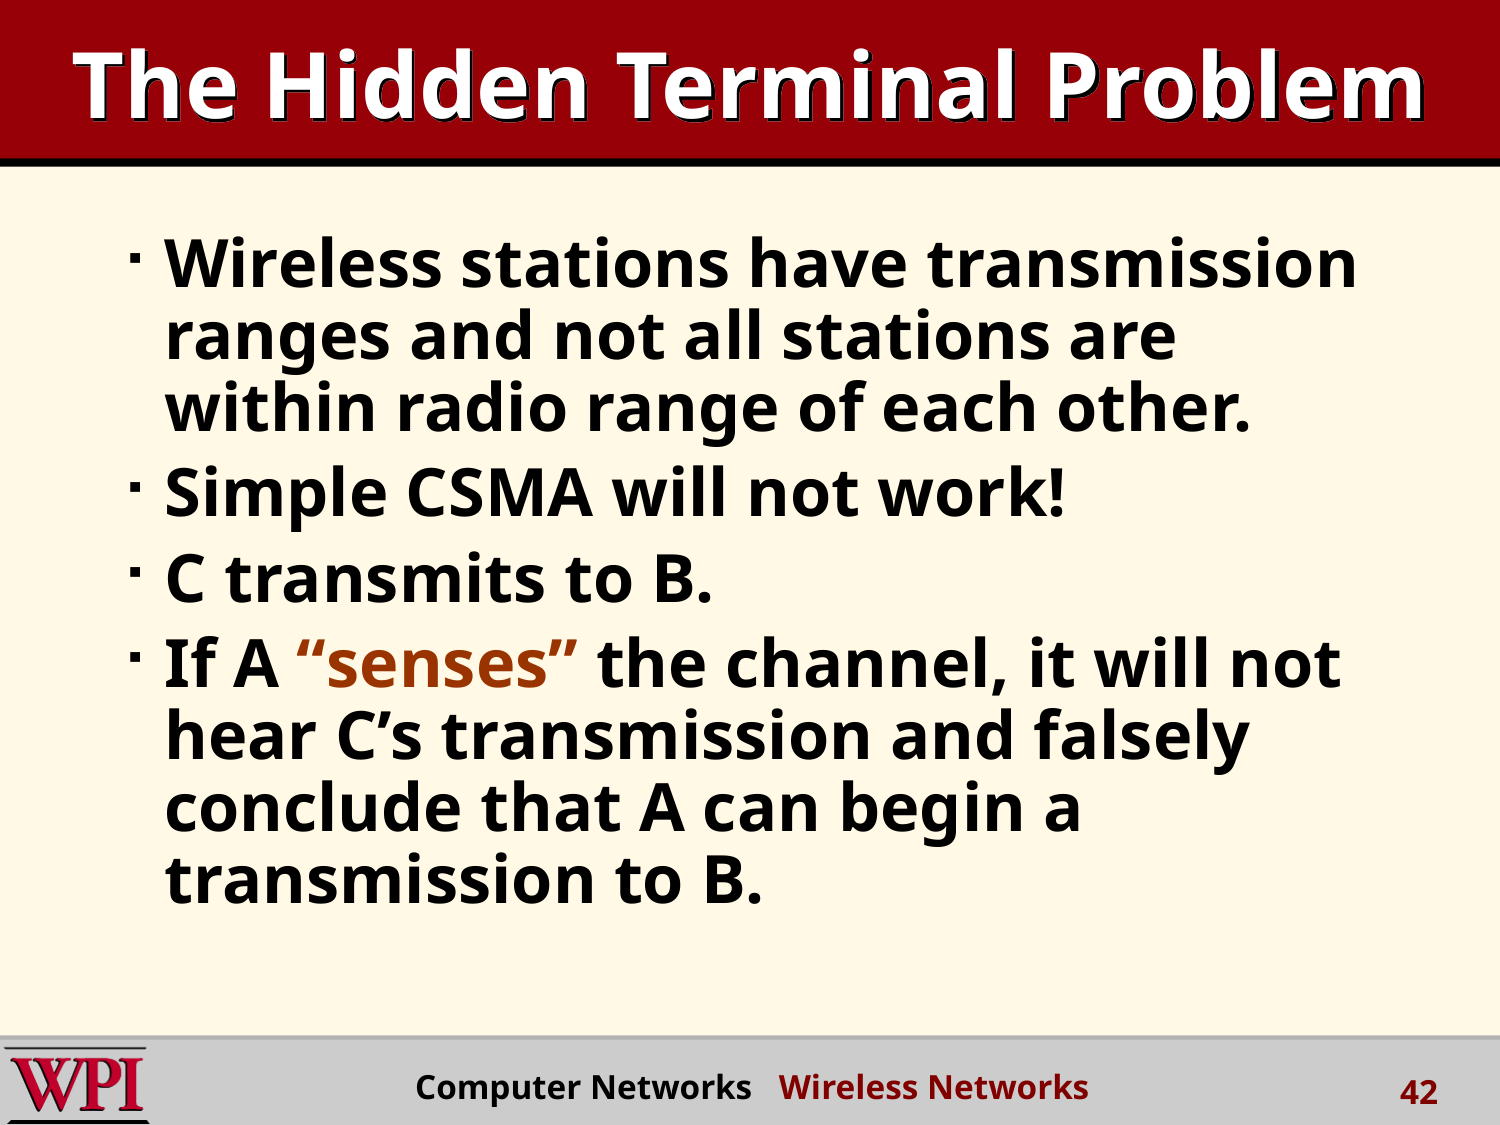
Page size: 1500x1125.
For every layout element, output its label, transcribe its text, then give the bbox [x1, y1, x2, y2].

slide_number 42 [1344, 1063, 1495, 1102]
footer Computer Networks Wireless Networks [210, 1058, 1304, 1107]
list Wireless stations have transmission ranges and not all stations are within radio range of each other. Simple CSMA will not work! C transmits to B. If A “senses” the channel, it will not hear C’s transmission and falsely conclude that A can begin a transmission to B. [112, 222, 1388, 973]
title The Hidden Terminal Problem [29, 11, 1471, 142]
picture [0, 167, 1500, 1035]
picture [0, 1040, 1500, 1125]
picture [0, 0, 1500, 158]
